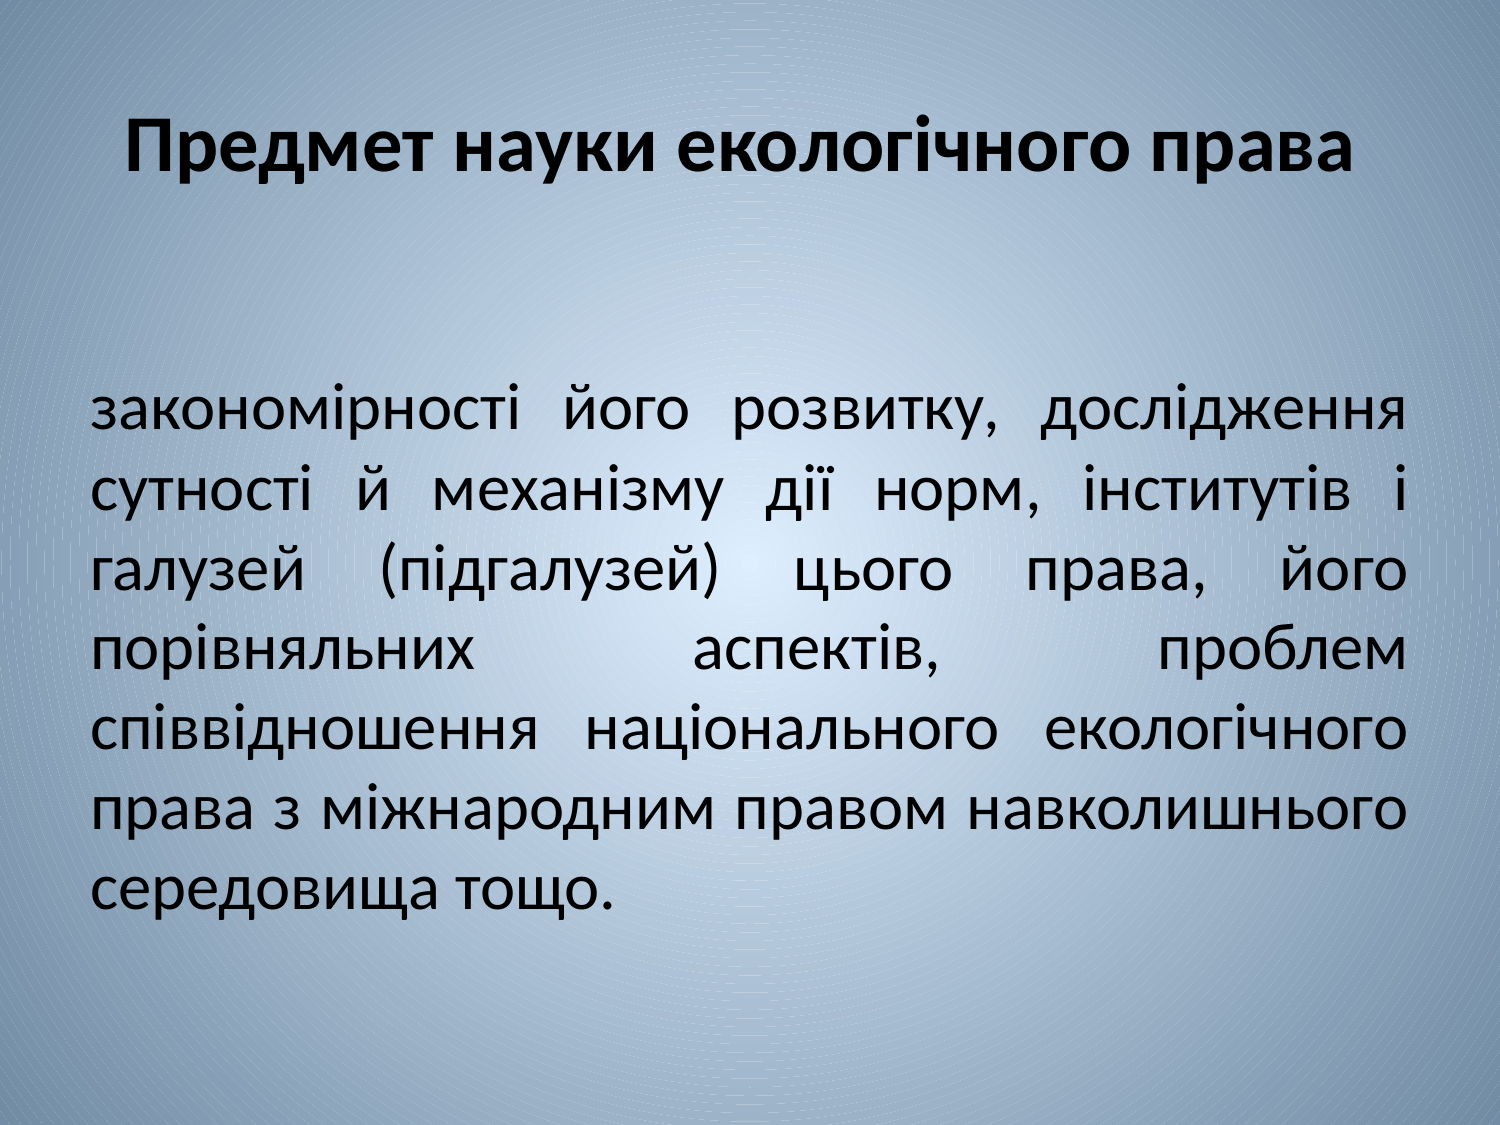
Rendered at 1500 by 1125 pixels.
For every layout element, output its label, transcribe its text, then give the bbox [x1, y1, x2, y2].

list закономірності його розвитку, дослідження сутності й механізму дії норм, інститутів і галузей (підгалузей) цього права, його порівняльних аспектів, проблем співвідношення національного екологічного права з міжнародним правом навколишнього середовища тощо. [75, 262, 1425, 1005]
title Предмет науки екологічного права [75, 45, 1425, 233]
